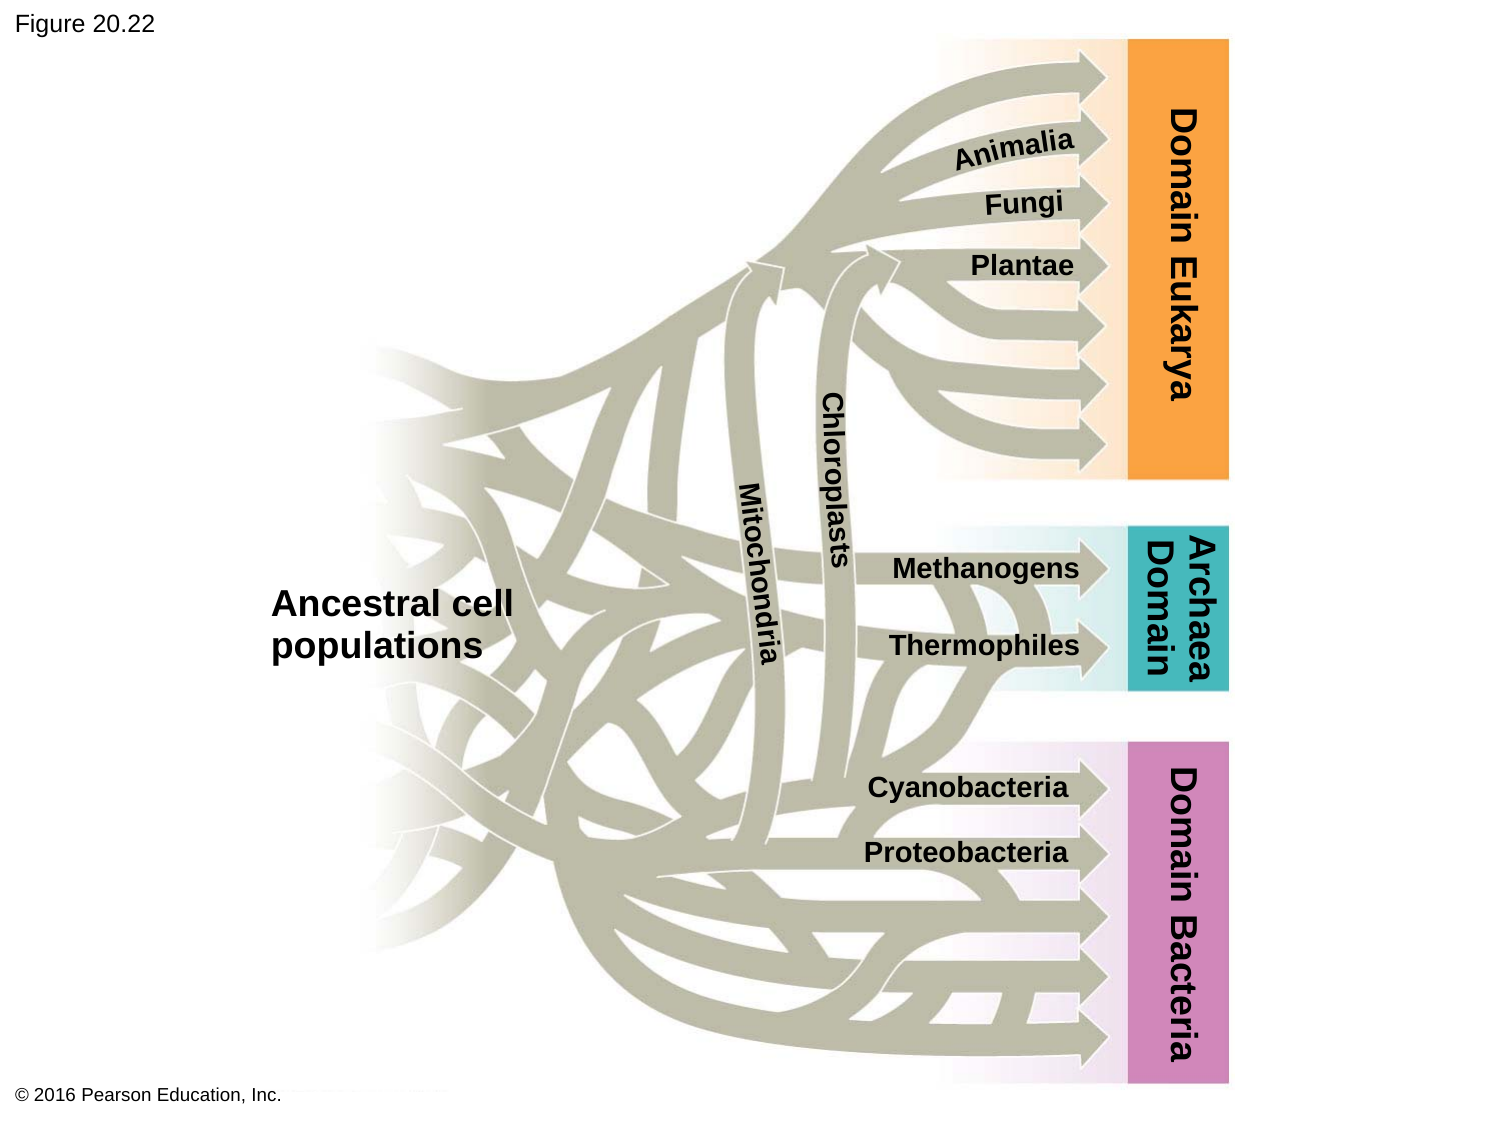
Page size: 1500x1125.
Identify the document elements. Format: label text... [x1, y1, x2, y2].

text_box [817, 391, 857, 570]
title Figure 20.22 [0, 0, 435, 62]
footer © 2016 Pearson Education, Inc. [0, 1063, 507, 1124]
picture [264, 33, 1236, 1092]
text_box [951, 126, 1075, 174]
